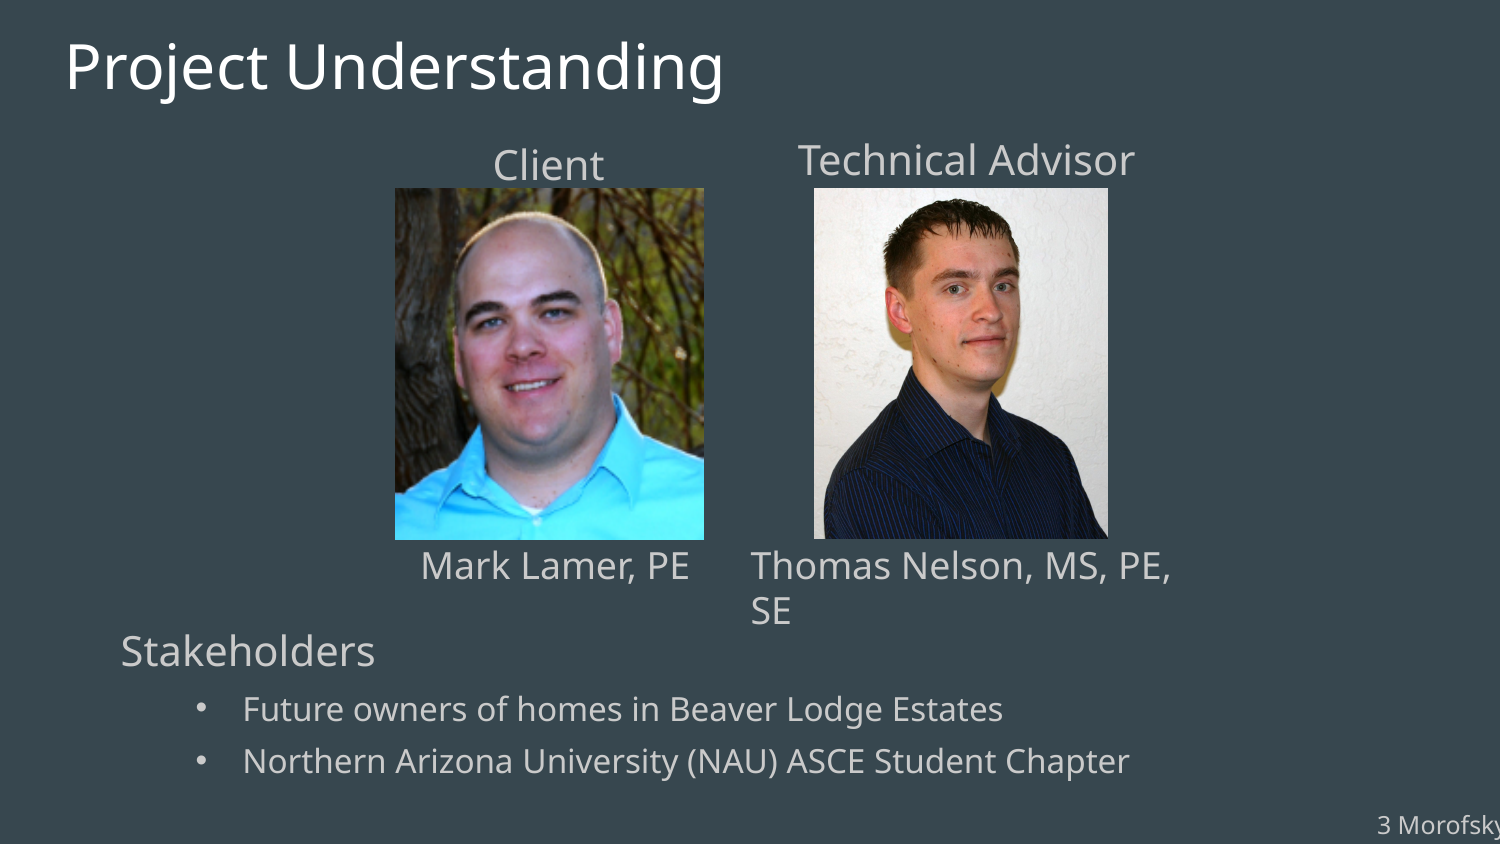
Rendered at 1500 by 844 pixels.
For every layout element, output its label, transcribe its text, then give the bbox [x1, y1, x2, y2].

picture [395, 188, 704, 540]
text_box Stakeholders Future owners of homes in Beaver Lodge Estates Northern Arizona University (NAU) ASCE Student Chapter [68, 610, 1340, 778]
title Project Understanding [49, 11, 1448, 106]
text_box 3 Morofsky [1361, 789, 1500, 844]
picture [814, 188, 1108, 539]
list Technical Advisor [740, 119, 1156, 189]
text_box Mark Lamer, PE [367, 527, 698, 592]
list Client [166, 124, 740, 189]
text_box Thomas Nelson, MS, PE, SE [698, 527, 1224, 592]
